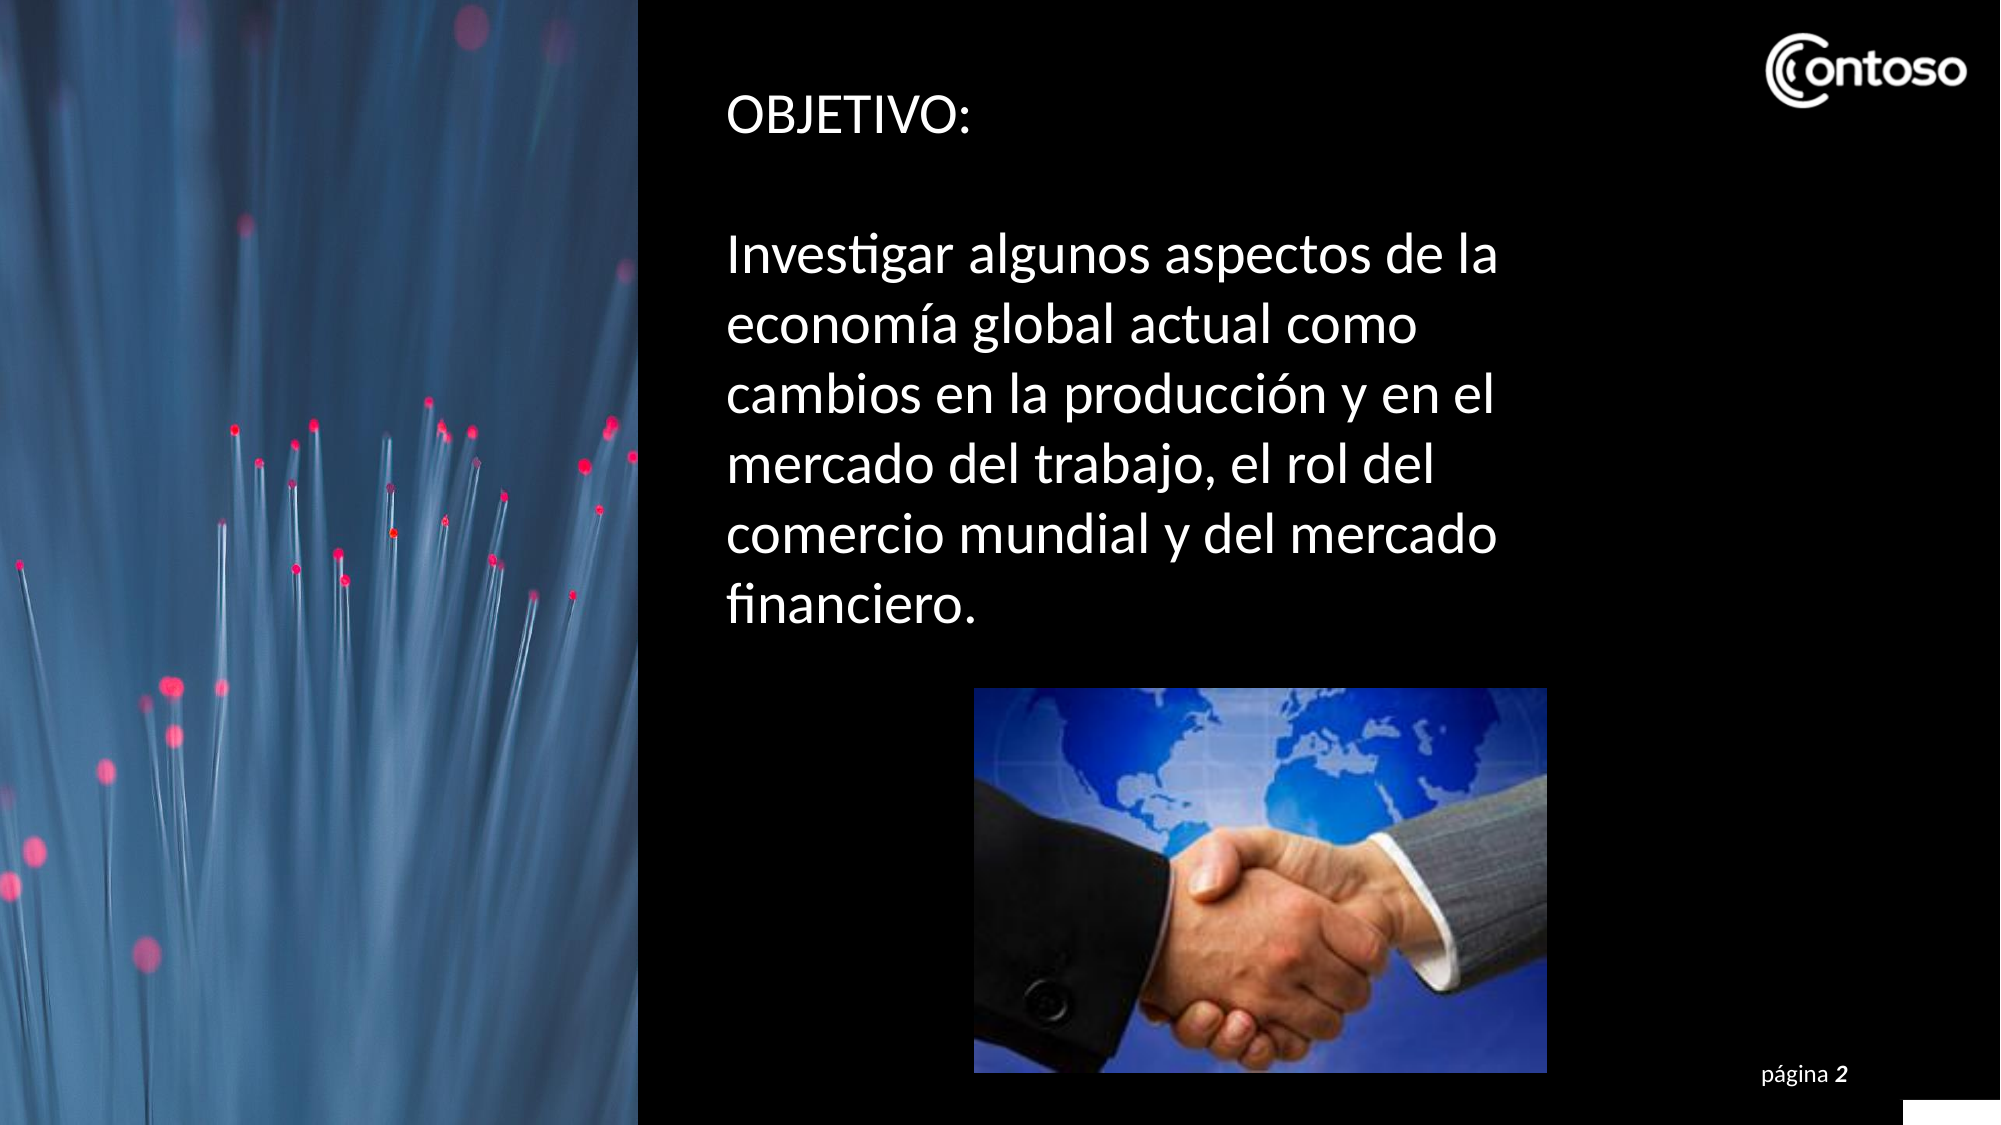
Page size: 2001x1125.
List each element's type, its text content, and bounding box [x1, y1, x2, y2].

picture [0, 0, 638, 1125]
slide_number página 2 [1412, 1042, 1863, 1103]
text_box OBJETIVO: Investigar algunos aspectos de la economía global actual como cambios en la producción y en el mercado del trabajo, el rol del comercio mundial y del mercado financiero. [711, 67, 1614, 643]
picture [974, 688, 1547, 1073]
picture [1758, 26, 1974, 110]
